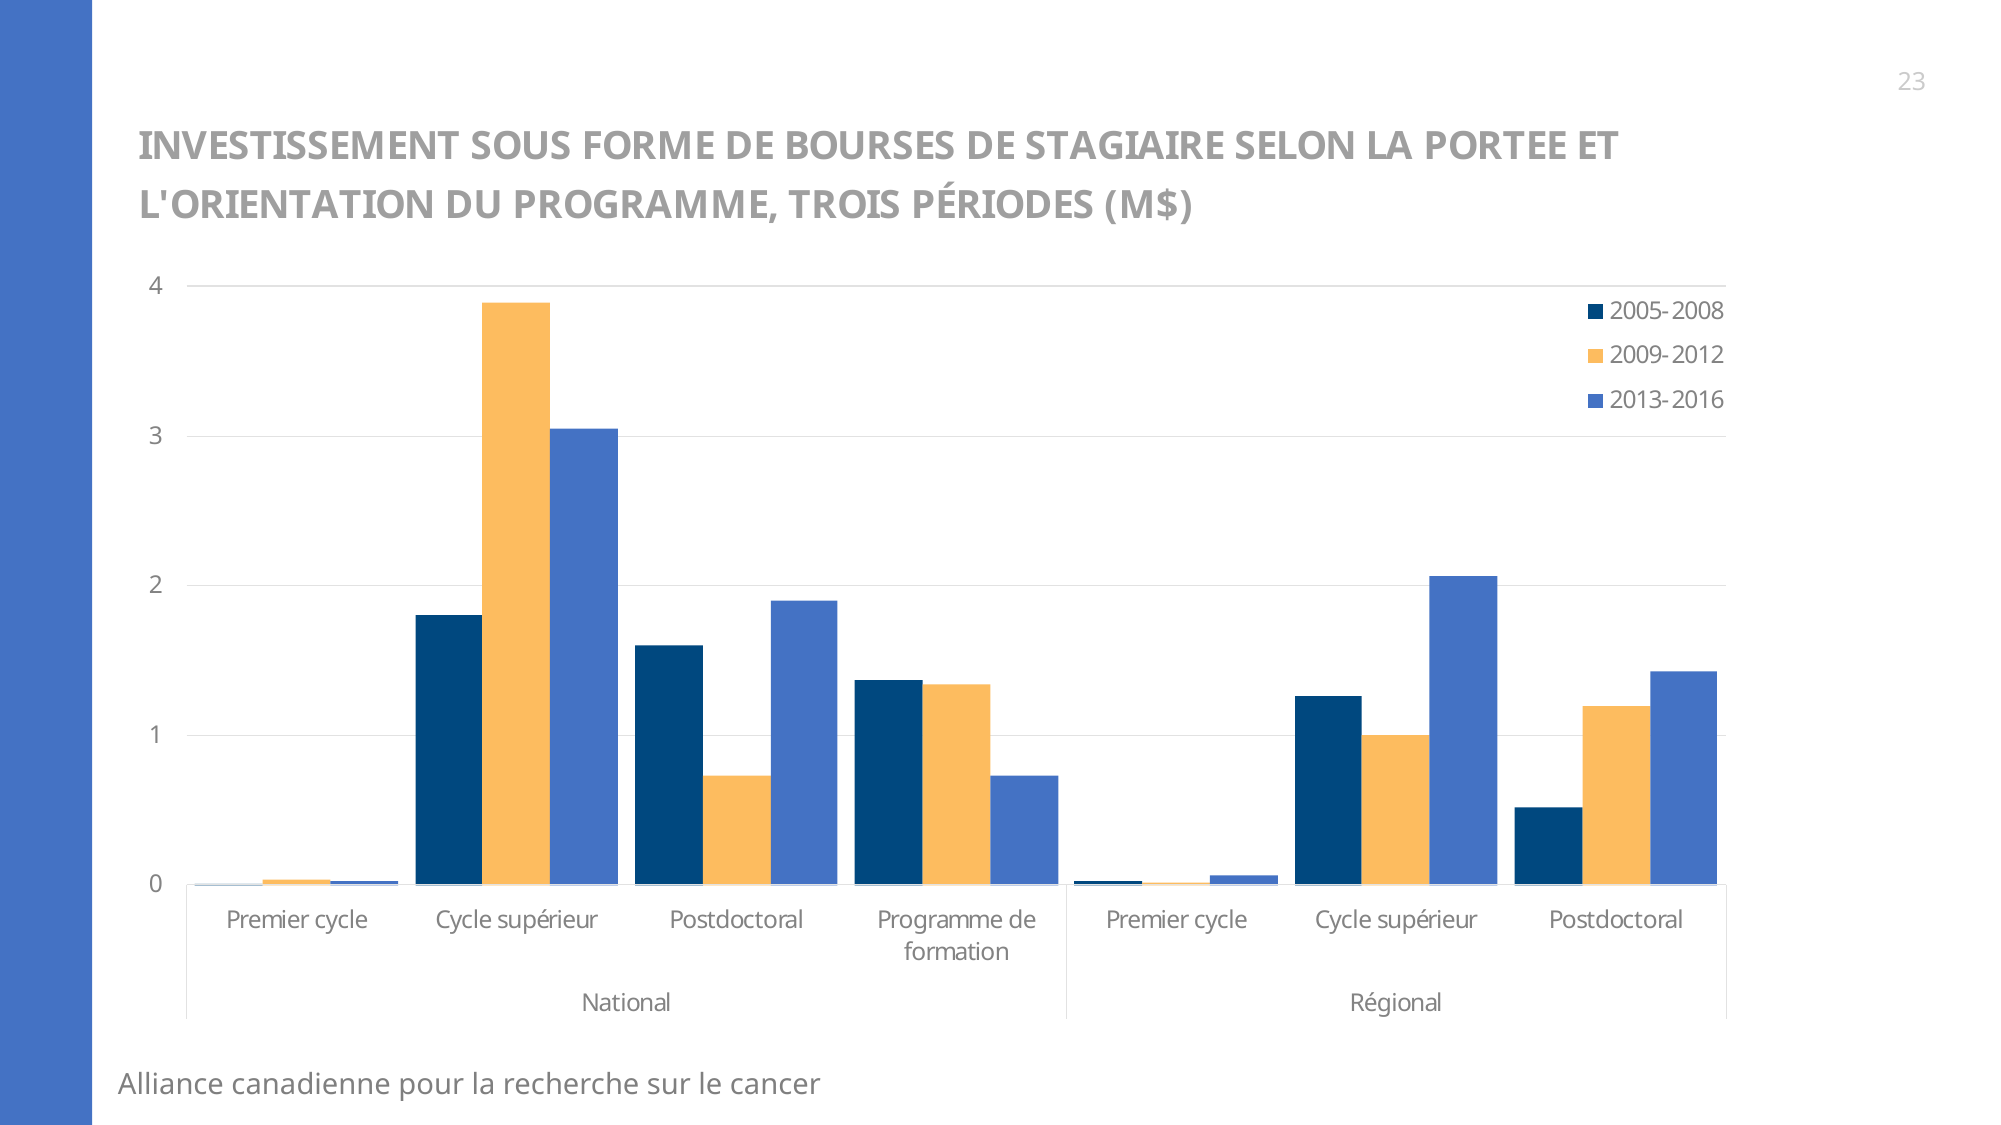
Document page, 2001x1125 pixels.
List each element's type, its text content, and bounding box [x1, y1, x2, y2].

picture [130, 129, 1826, 1045]
slide_number 23 [1491, 52, 1942, 113]
